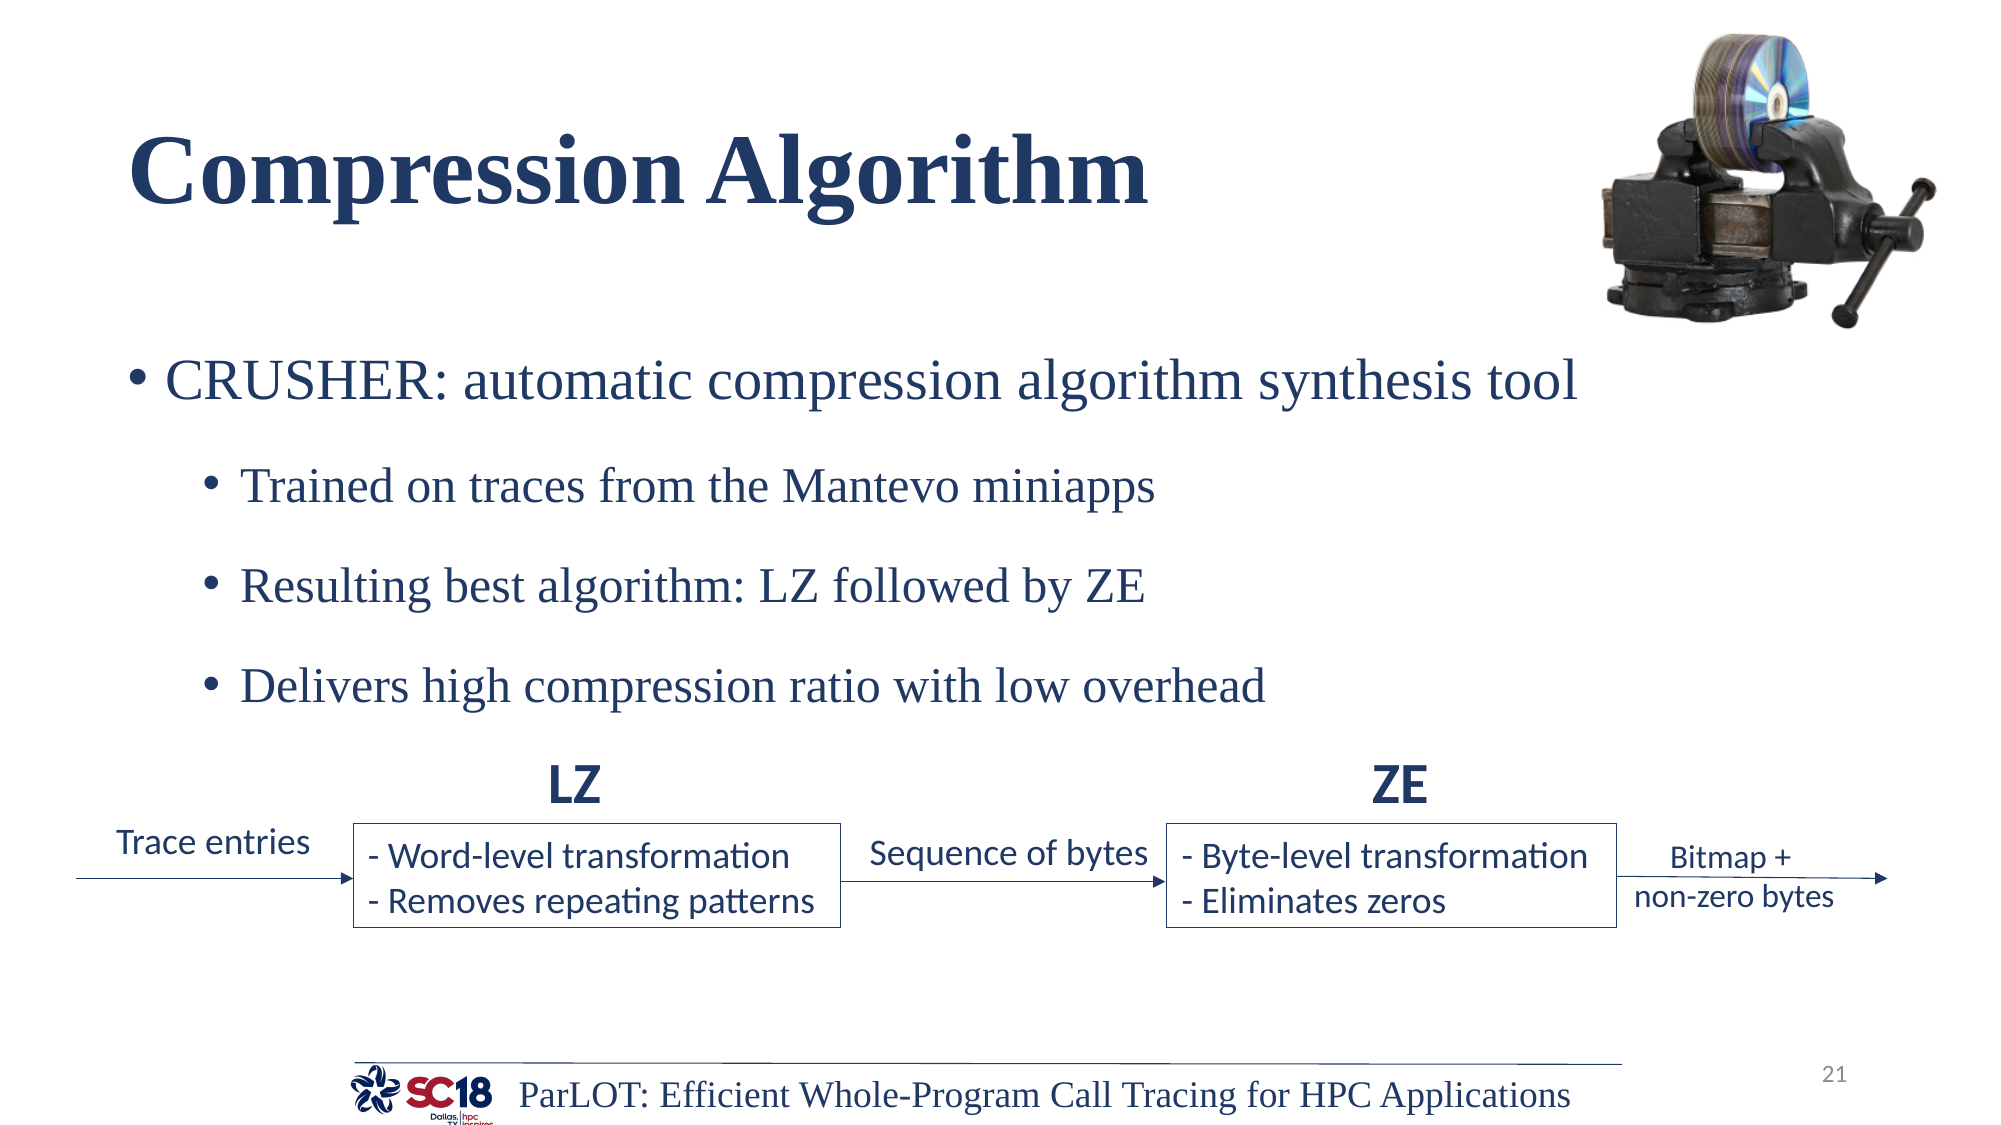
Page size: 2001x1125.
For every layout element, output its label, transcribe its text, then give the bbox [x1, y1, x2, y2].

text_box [75, 737, 1888, 930]
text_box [350, 1062, 1623, 1125]
title Compression Algorithm [112, 62, 1494, 280]
list CRUSHER: automatic compression algorithm synthesis tool Trained on traces from the Mantevo miniapps Resulting best algorithm: LZ followed by ZE Delivers high compression ratio with low overhead [112, 299, 1935, 1014]
slide_number 21 [1412, 1042, 1863, 1103]
picture [1494, 3, 2000, 339]
